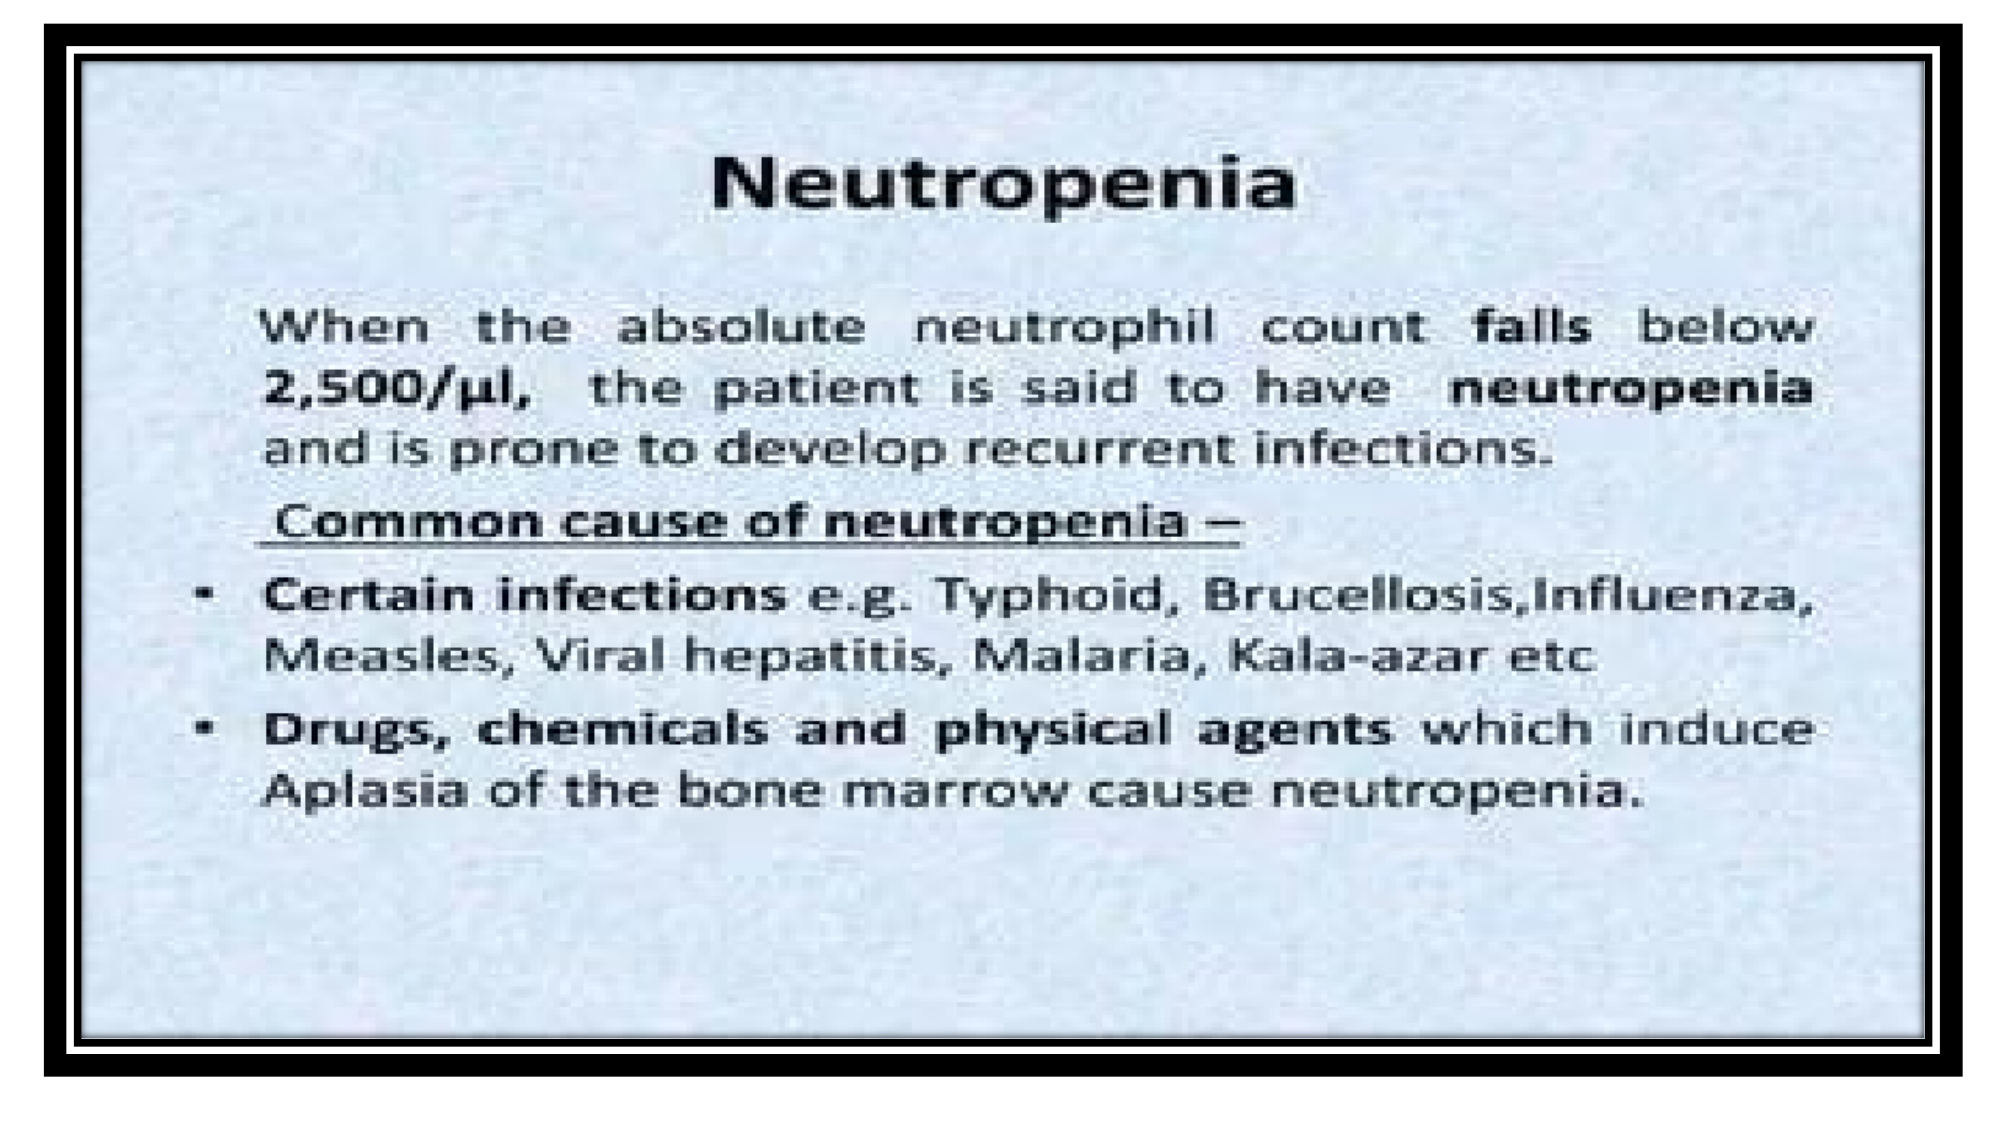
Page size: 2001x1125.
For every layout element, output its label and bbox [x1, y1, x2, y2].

text_box [43, 23, 1963, 1077]
picture [79, 59, 1926, 1041]
